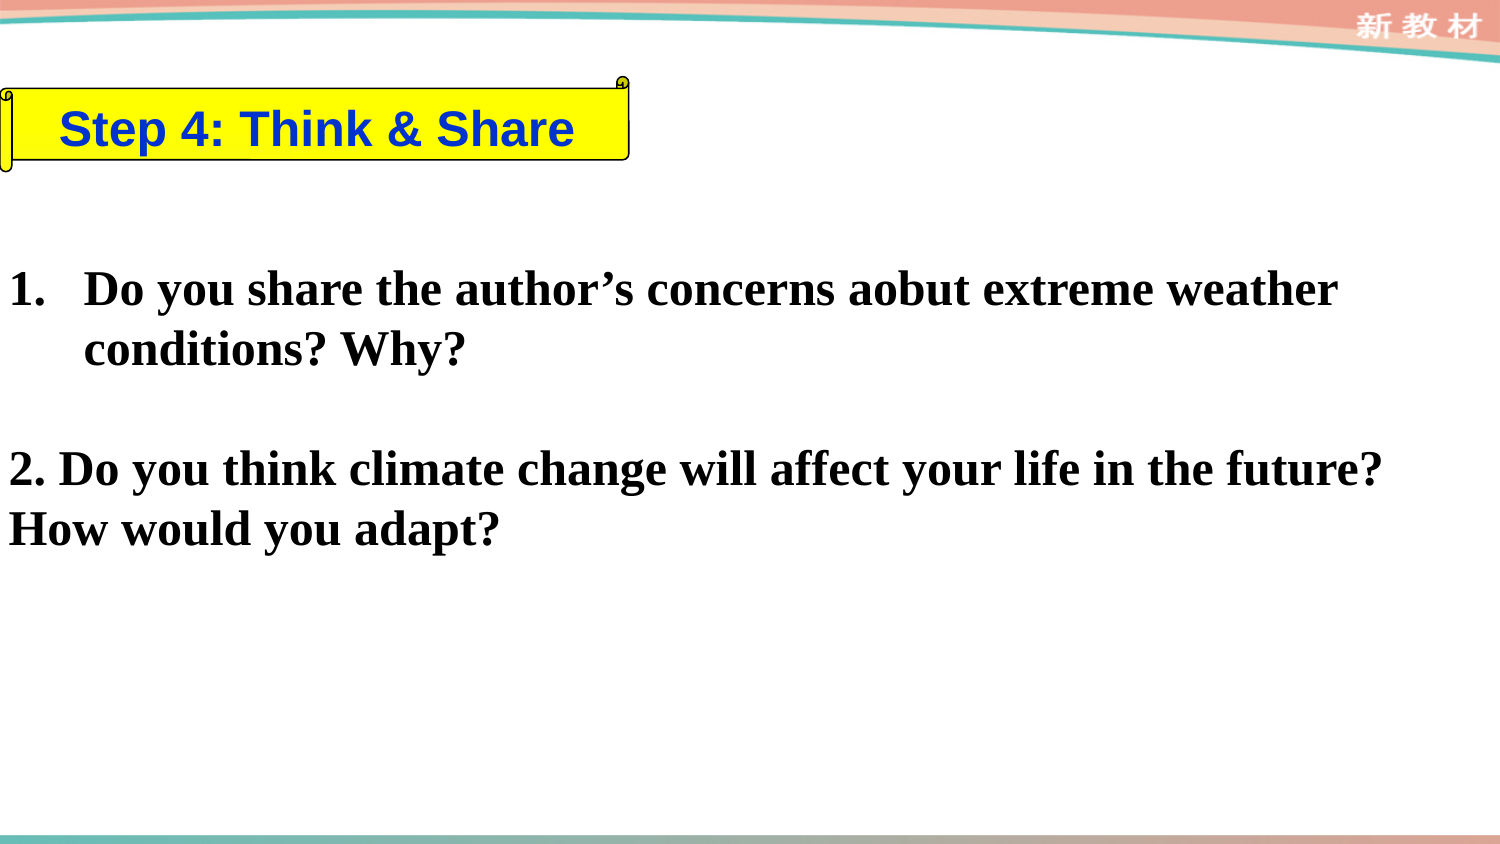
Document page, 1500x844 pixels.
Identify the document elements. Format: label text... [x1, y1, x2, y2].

text_box Do you share the author’s concerns aobut extreme weather conditions? Why? 2. Do you think climate change will affect your life in the future? How would you adapt? [0, 206, 1476, 605]
text_box Step 4: Think & Share [0, 76, 629, 172]
picture [0, 0, 1500, 844]
